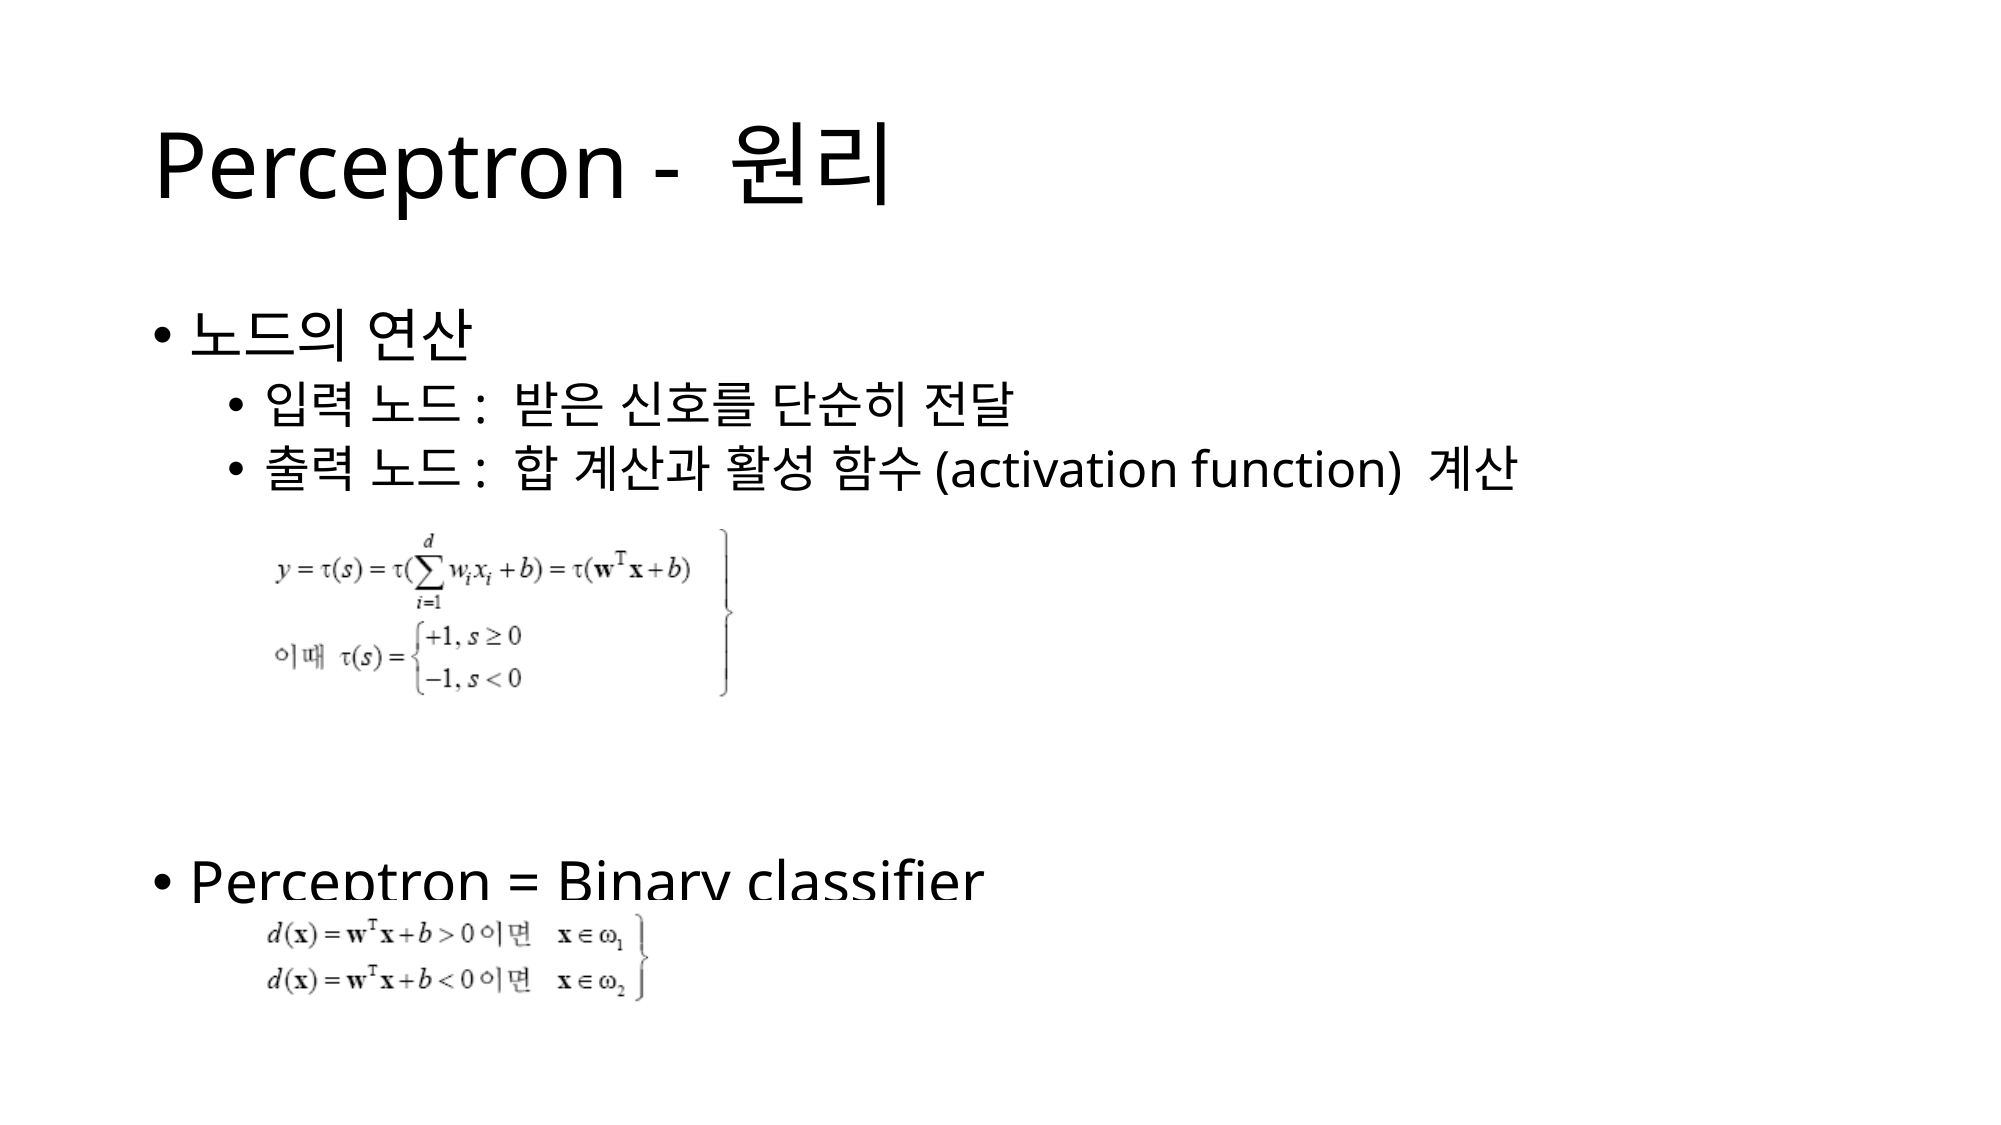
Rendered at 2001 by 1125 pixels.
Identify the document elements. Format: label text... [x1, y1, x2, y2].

picture [252, 900, 1037, 1014]
list 노드의 연산 입력 노드: 받은 신호를 단순히 전달 출력 노드: 합 계산과 활성 함수(activation function) 계산 Perceptron = Binary classifier [137, 299, 1863, 1014]
title Perceptron - 원리 [137, 59, 1863, 278]
picture [252, 529, 1042, 703]
